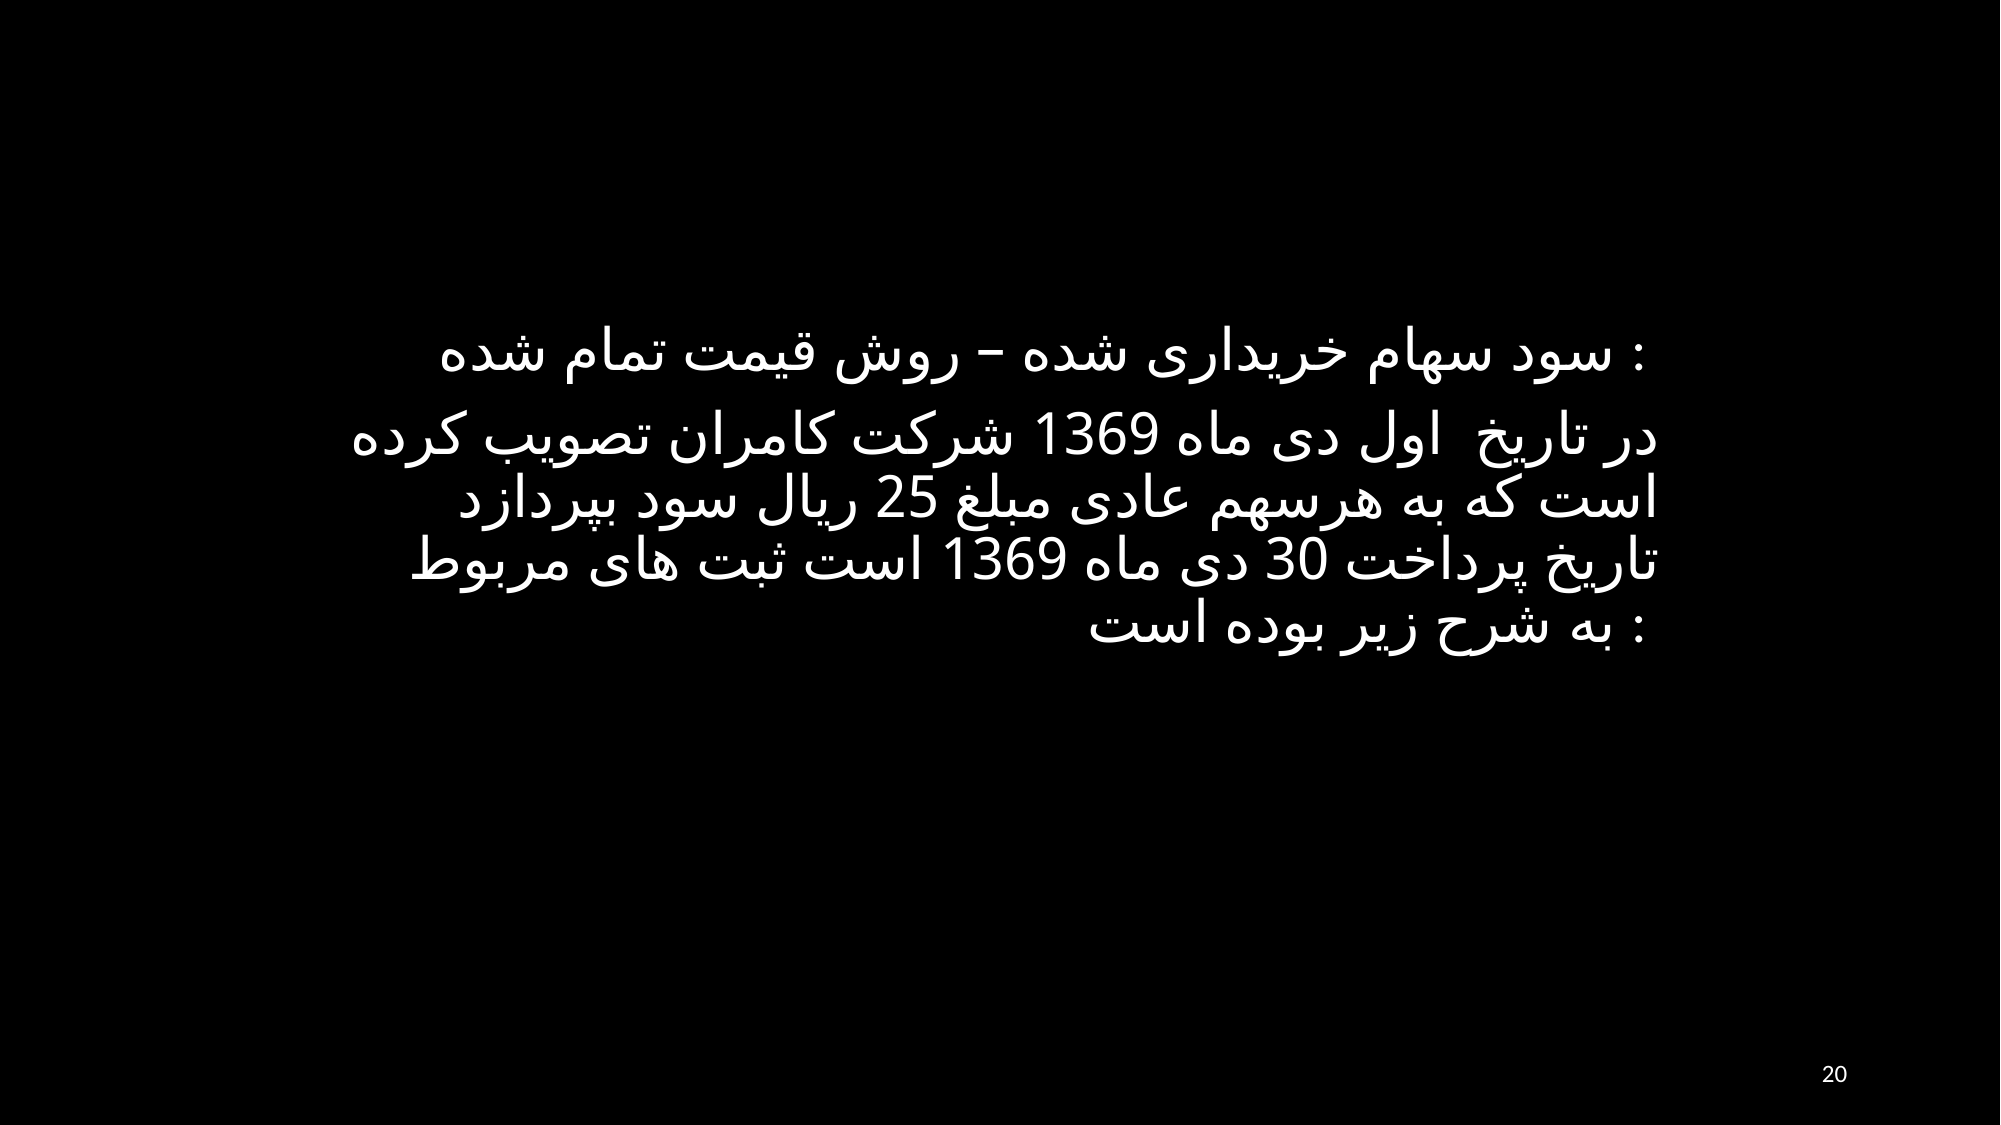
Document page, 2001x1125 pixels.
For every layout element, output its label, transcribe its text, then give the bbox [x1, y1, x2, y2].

slide_number 20 [1412, 1042, 1863, 1103]
list سود سهام خريداری شده – روش قيمت تمام شده : در تاريخ اول دی ماه 1369 شرکت کامران تصويب کرده است که به هرسهم عادی مبلغ 25 ريال سود بپردازد تاريخ پرداخت 30 دی ماه 1369 است ثبت های مربوط به شرح زير بوده است : [324, 312, 1675, 811]
